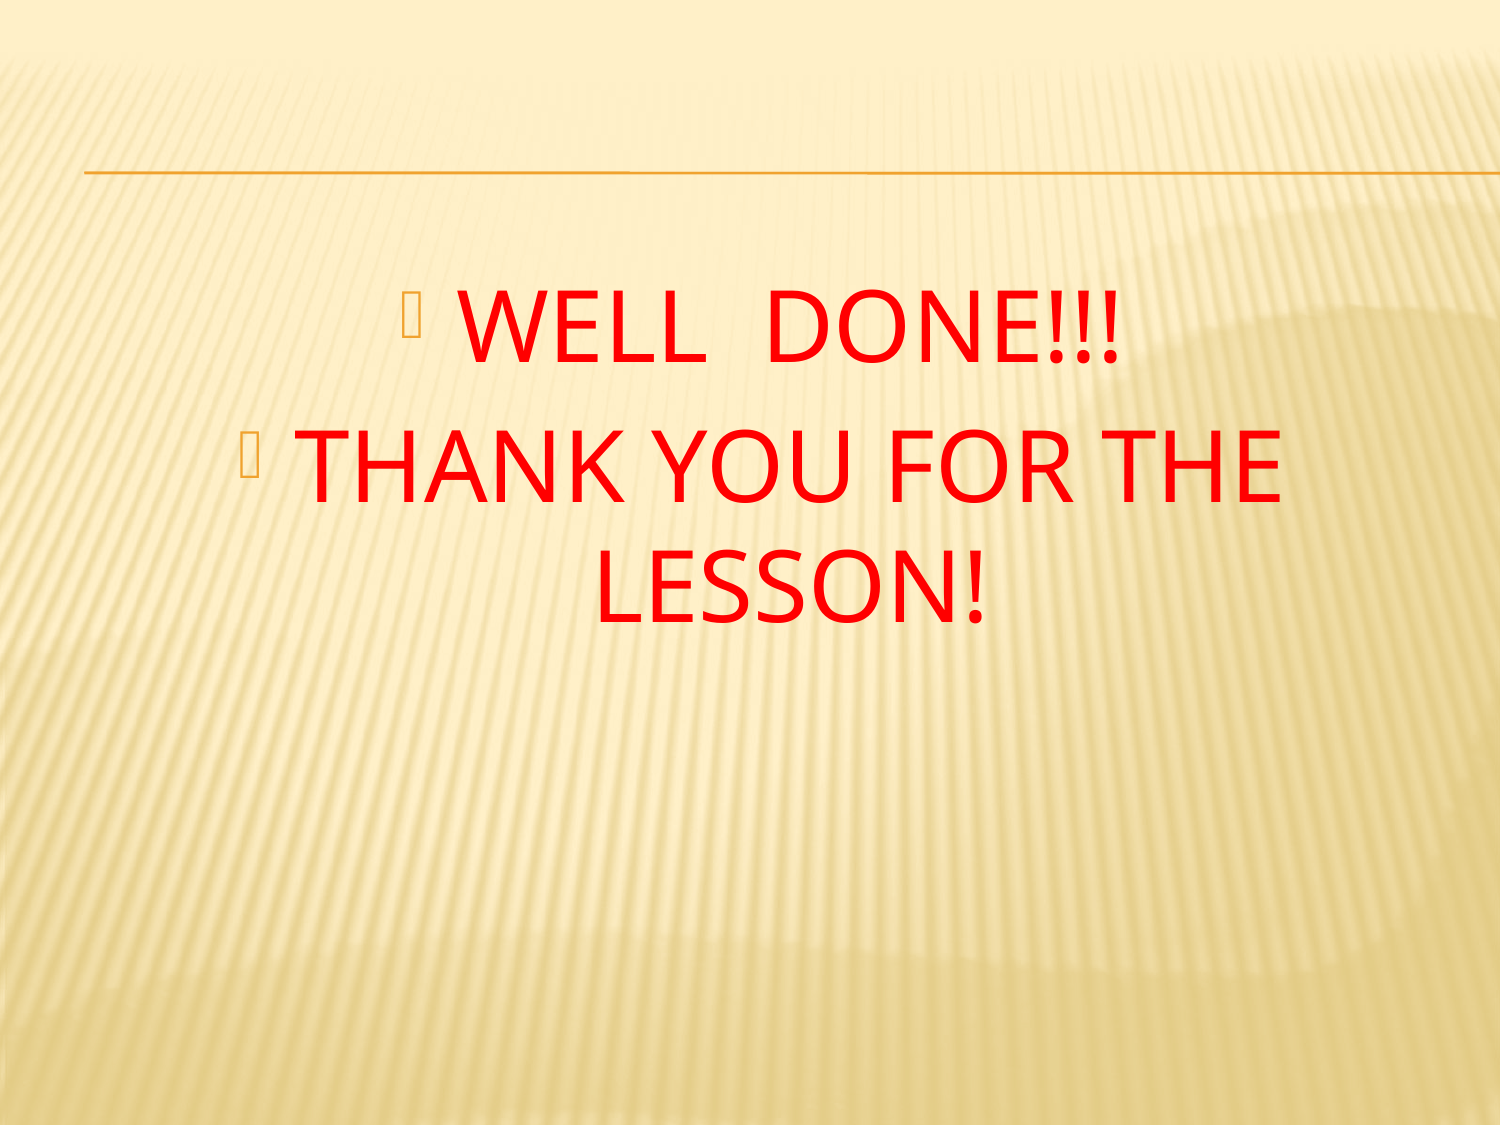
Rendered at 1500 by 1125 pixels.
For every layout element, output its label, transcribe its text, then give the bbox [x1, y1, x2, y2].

list WELL DONE!!! THANK YOU FOR THE LESSON! [50, 254, 1475, 998]
